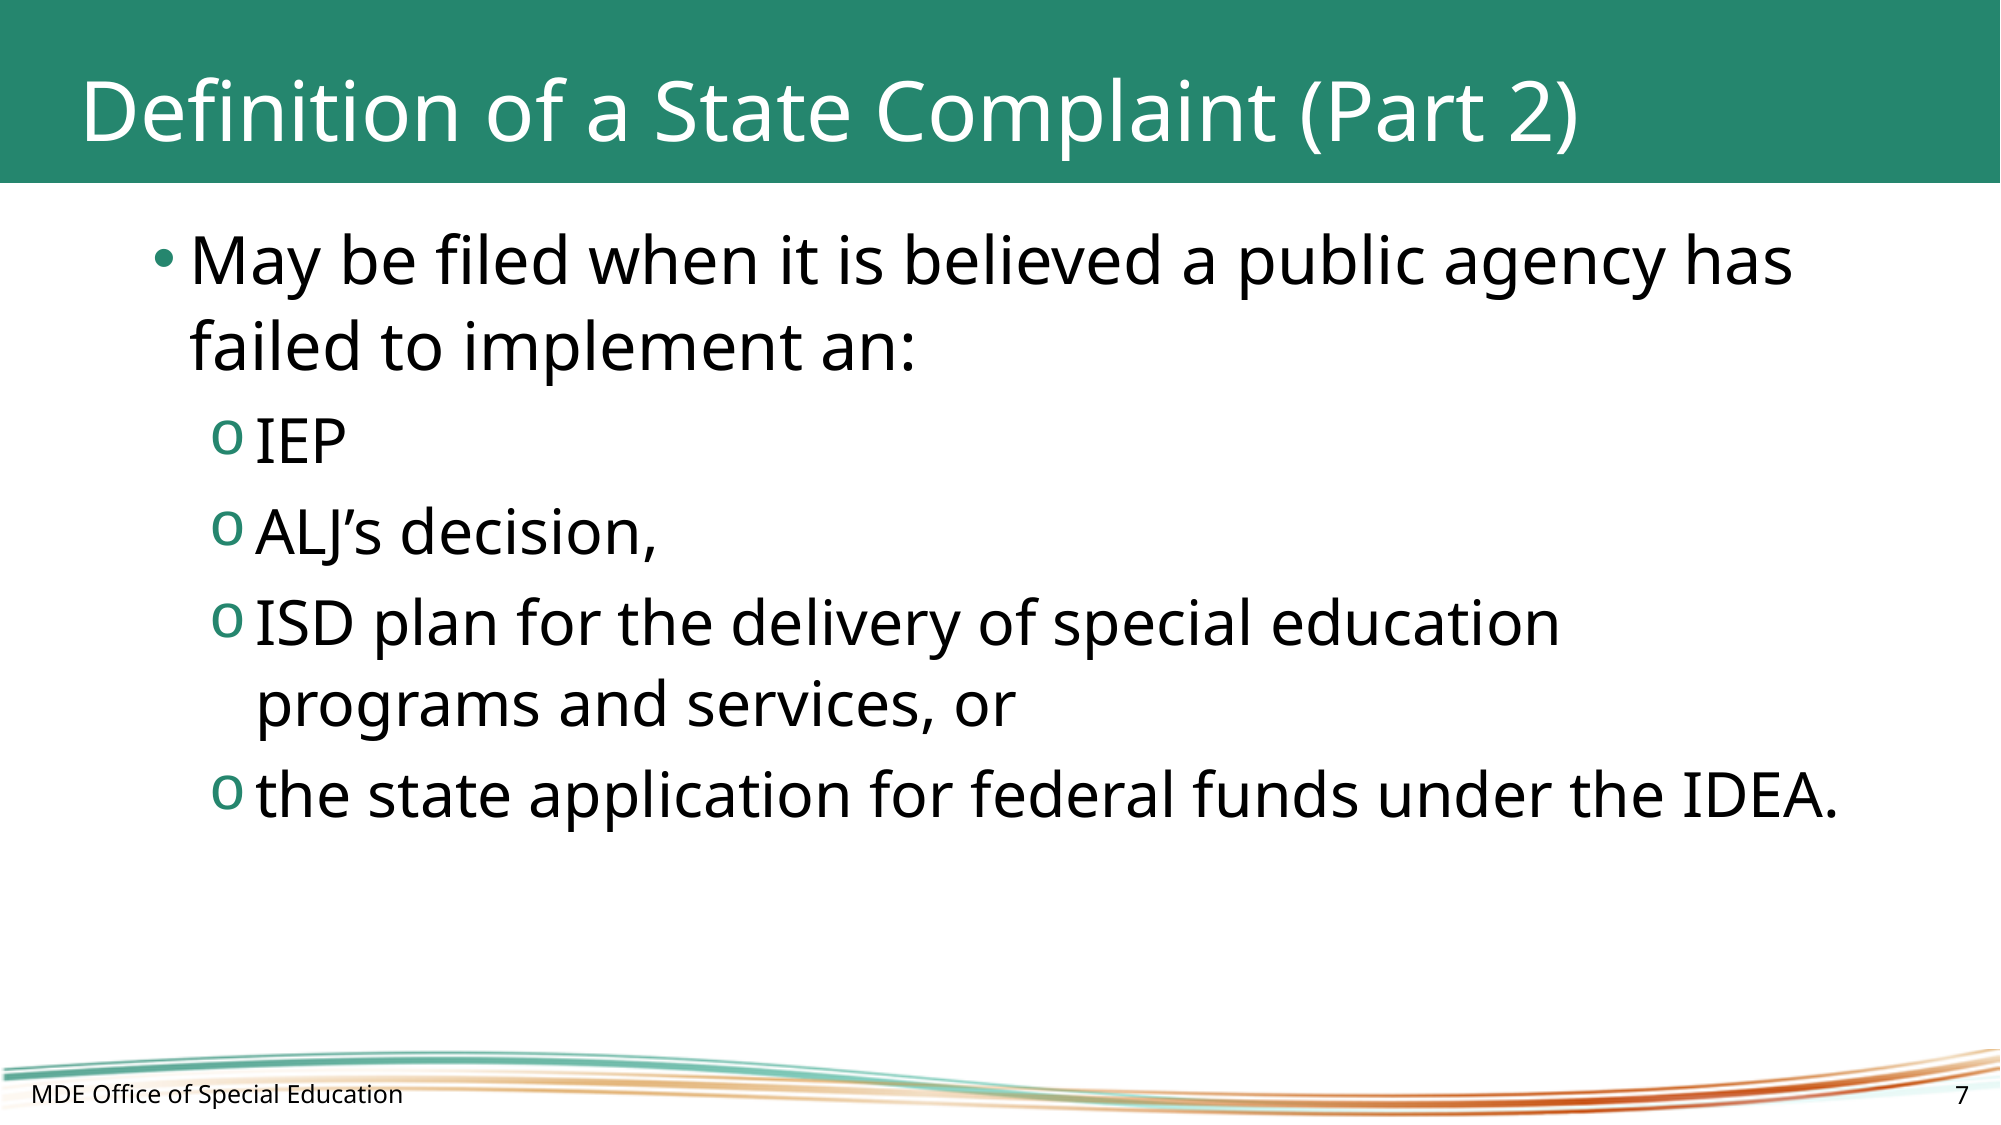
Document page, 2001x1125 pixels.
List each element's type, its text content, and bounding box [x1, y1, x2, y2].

footer MDE Office of Special Education [15, 1065, 691, 1125]
picture [0, 1049, 2000, 1125]
title Definition of a State Complaint (Part 2) [64, 46, 1928, 183]
list May be filed when it is believed a public agency has failed to implement an: IEP ALJ’s decision, ISD plan for the delivery of special education programs and services, or the state application for federal funds under the IDEA. [137, 203, 1863, 1043]
slide_number 7 [1534, 1066, 1985, 1125]
